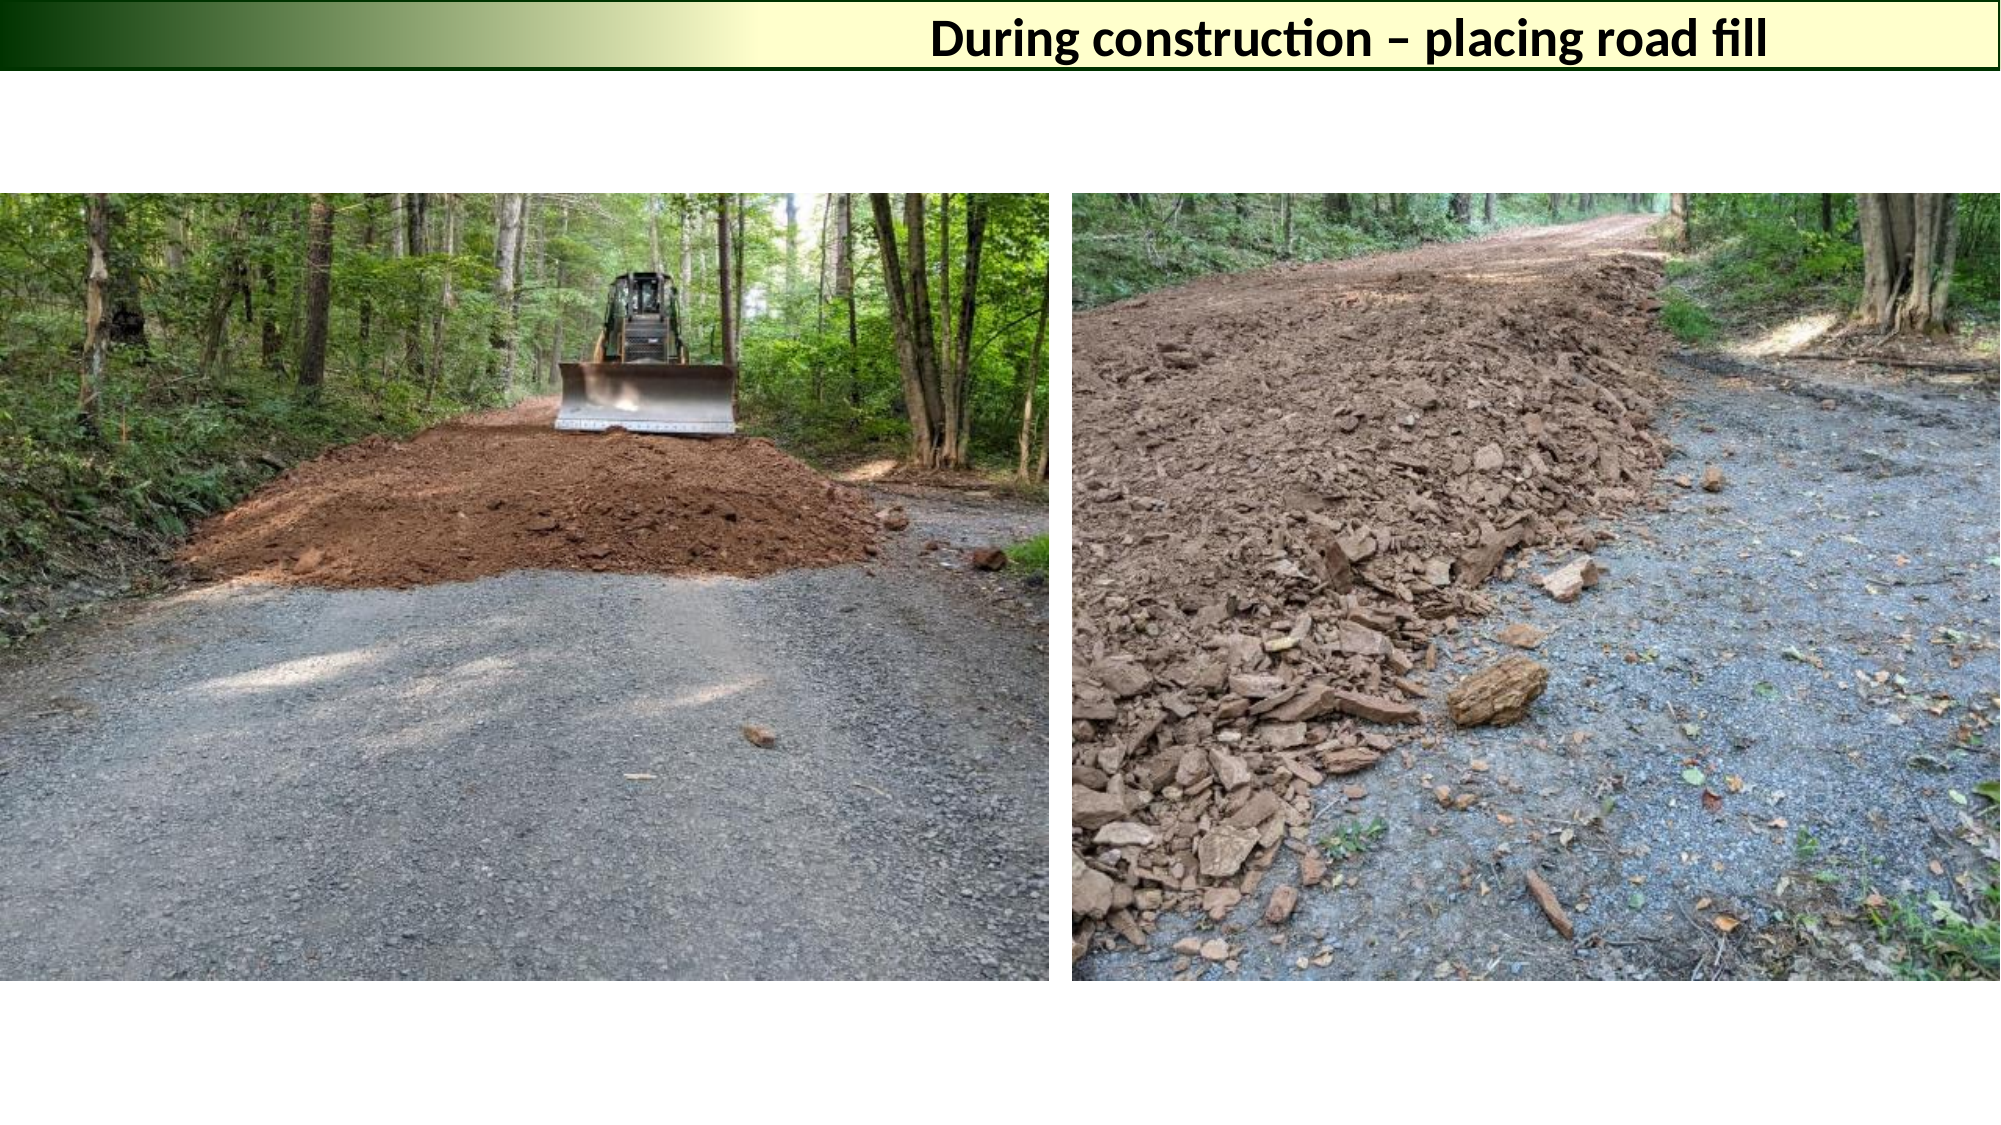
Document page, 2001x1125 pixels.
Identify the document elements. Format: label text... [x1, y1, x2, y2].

picture [0, 193, 1049, 981]
title During construction – placing road fill [699, 0, 2000, 69]
picture [1072, 193, 2000, 981]
